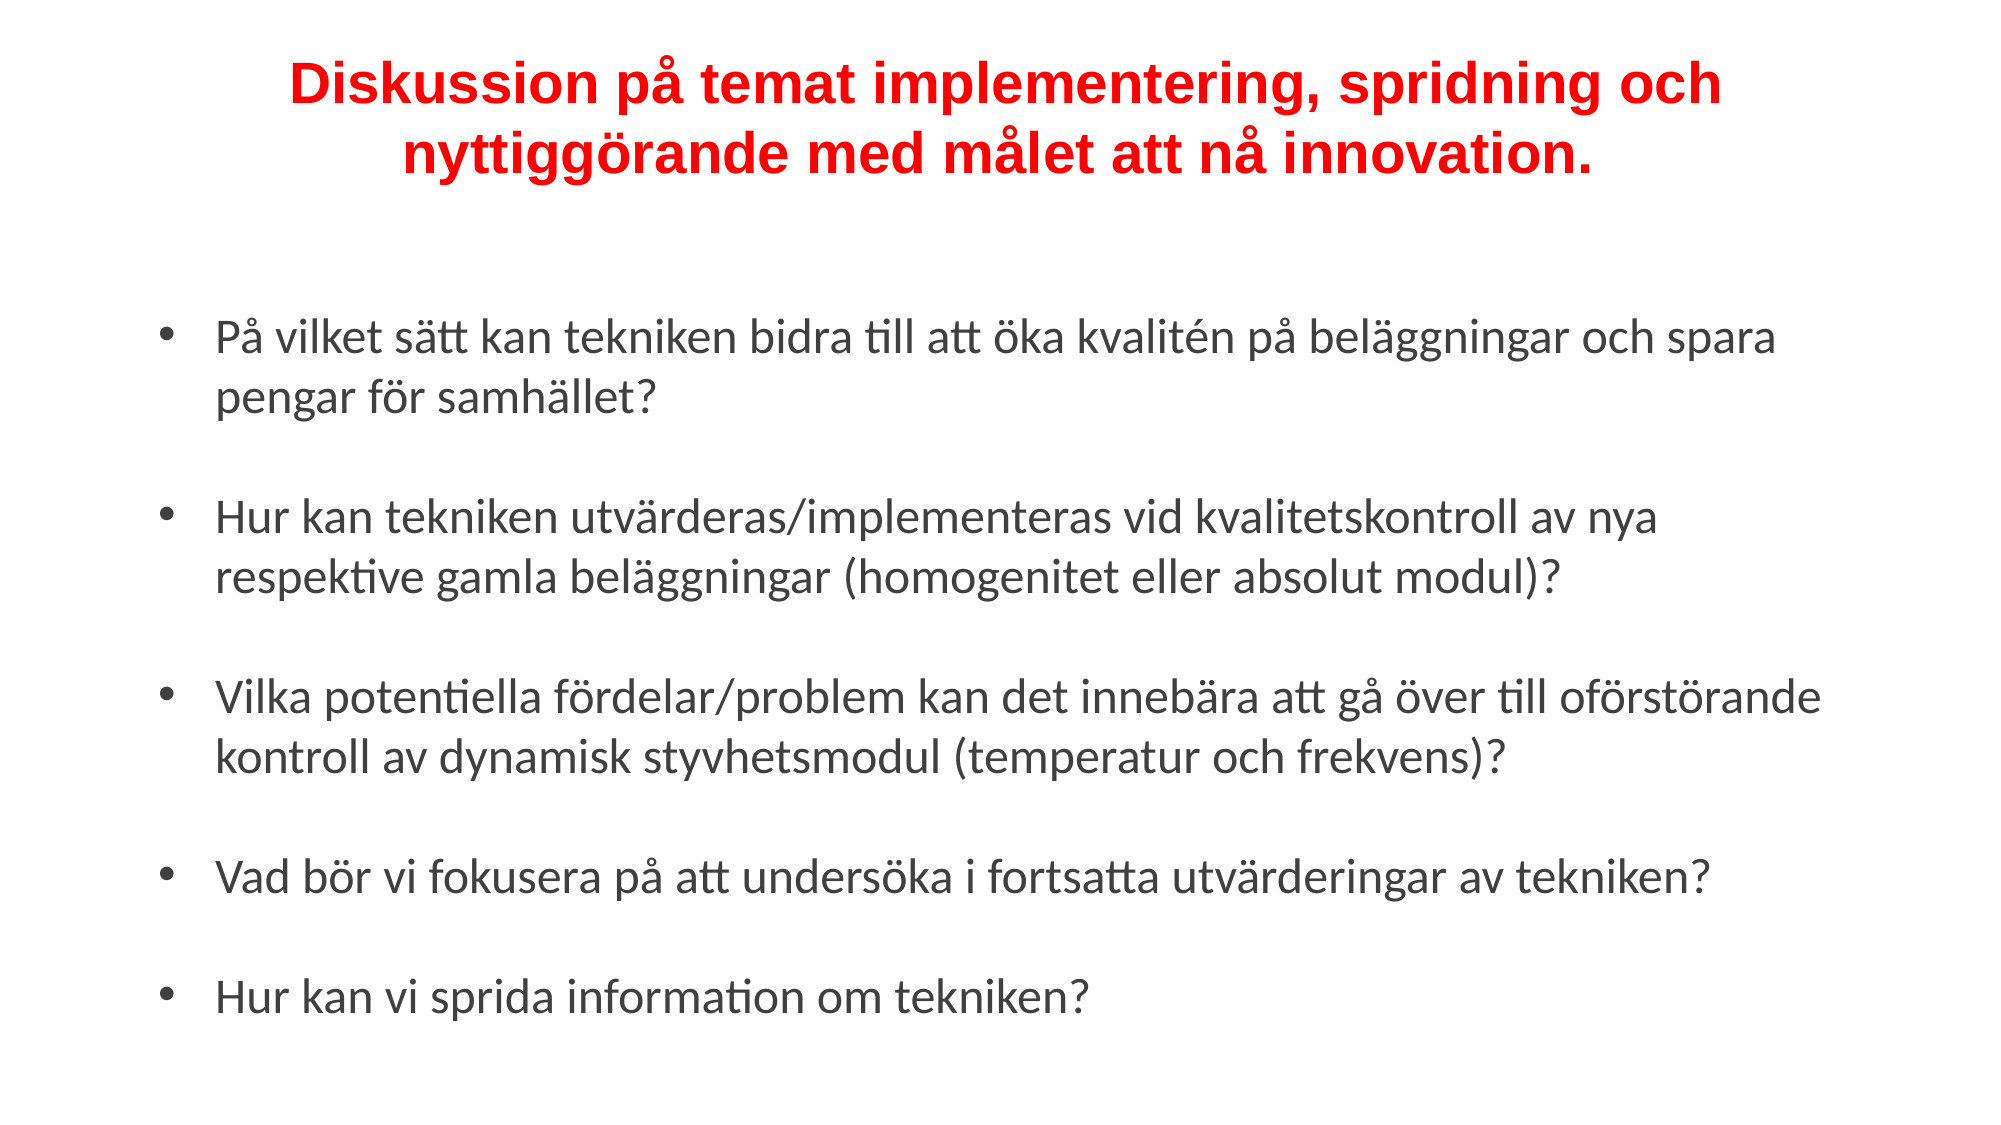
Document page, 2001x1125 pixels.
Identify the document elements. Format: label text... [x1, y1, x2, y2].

text_box På vilket sätt kan tekniken bidra till att öka kvalitén på beläggningar och spara pengar för samhället? Hur kan tekniken utvärderas/implementeras vid kvalitetskontroll av nya respektive gamla beläggningar (homogenitet eller absolut modul)? Vilka potentiella fördelar/problem kan det innebära att gå över till oförstörande kontroll av dynamisk styvhetsmodul (temperatur och frekvens)? Vad bör vi fokusera på att undersöka i fortsatta utvärderingar av tekniken? Hur kan vi sprida information om tekniken? [144, 296, 1887, 1125]
text_box Diskussion på temat implementering, spridning och nyttiggörande med målet att nå innovation. [126, 38, 1887, 193]
